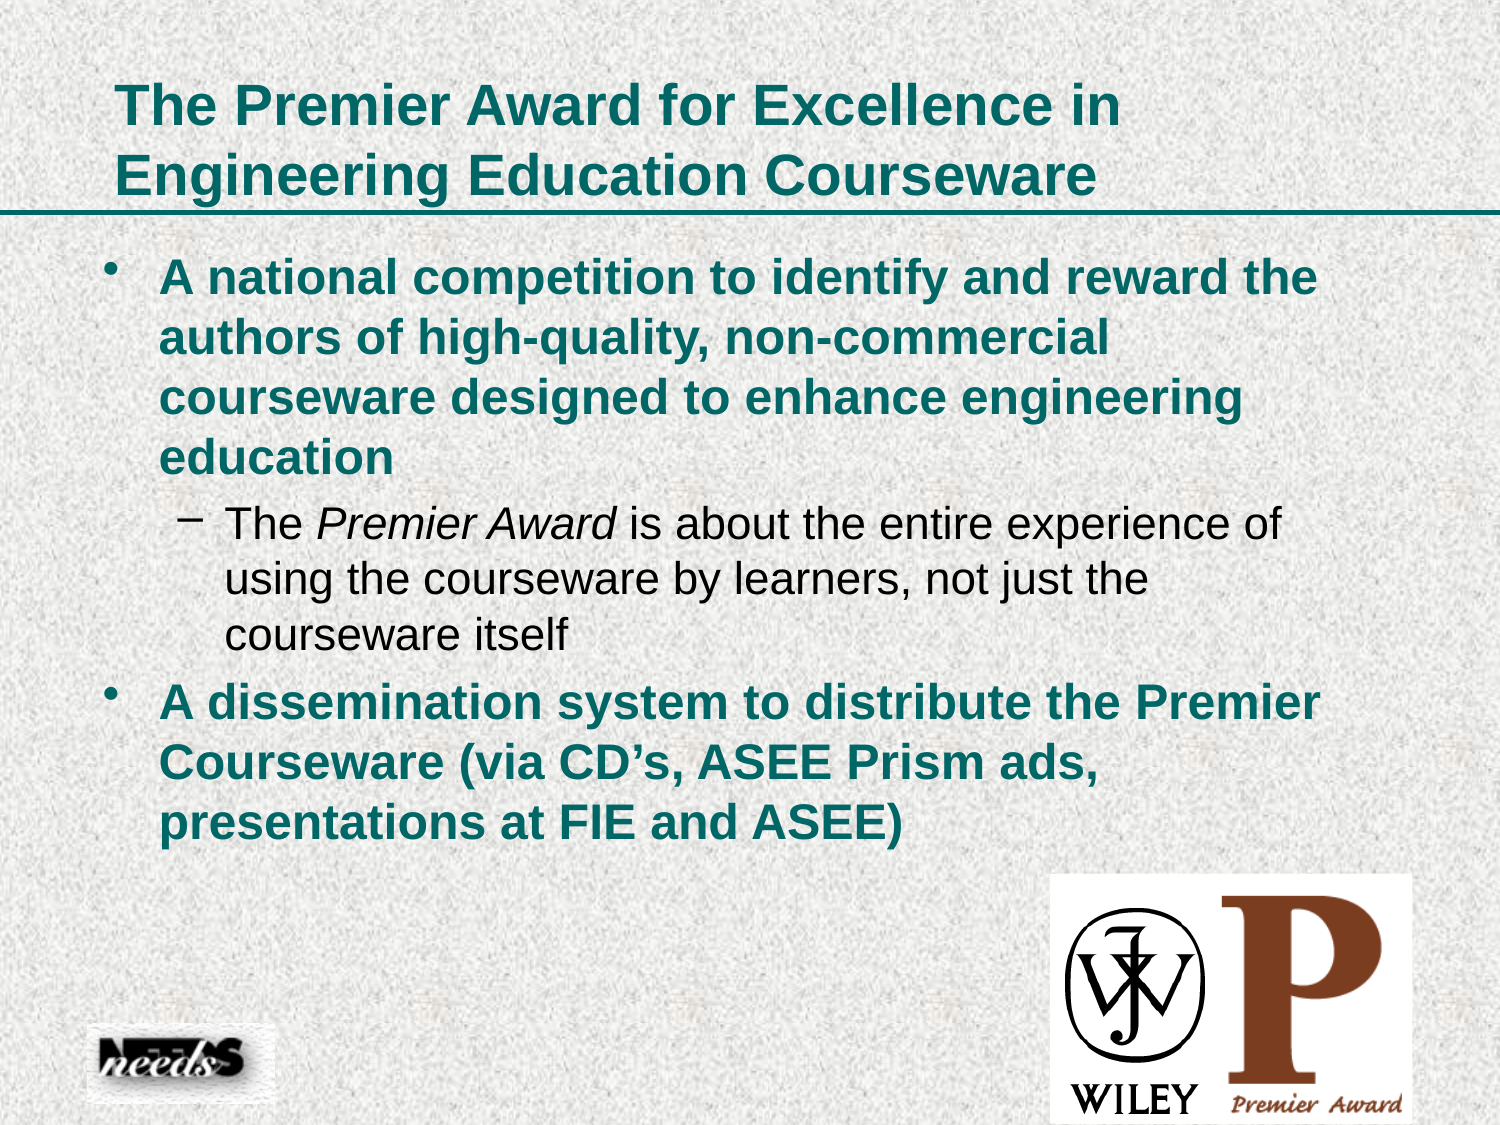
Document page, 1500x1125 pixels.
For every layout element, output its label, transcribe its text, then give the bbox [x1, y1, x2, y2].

title The Premier Award for Excellence in Engineering Education Courseware [99, 62, 1400, 212]
picture [0, 0, 1500, 212]
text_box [1049, 873, 1413, 1124]
list A national competition to identify and reward the authors of high-quality, non-commercial courseware designed to enhance engineering education The Premier Award is about the entire experience of using the courseware by learners, not just the courseware itself A dissemination system to distribute the Premier Courseware (via CD’s, ASEE Prism ads, presentations at FIE and ASEE) [87, 237, 1388, 1000]
picture [0, 213, 1500, 1125]
